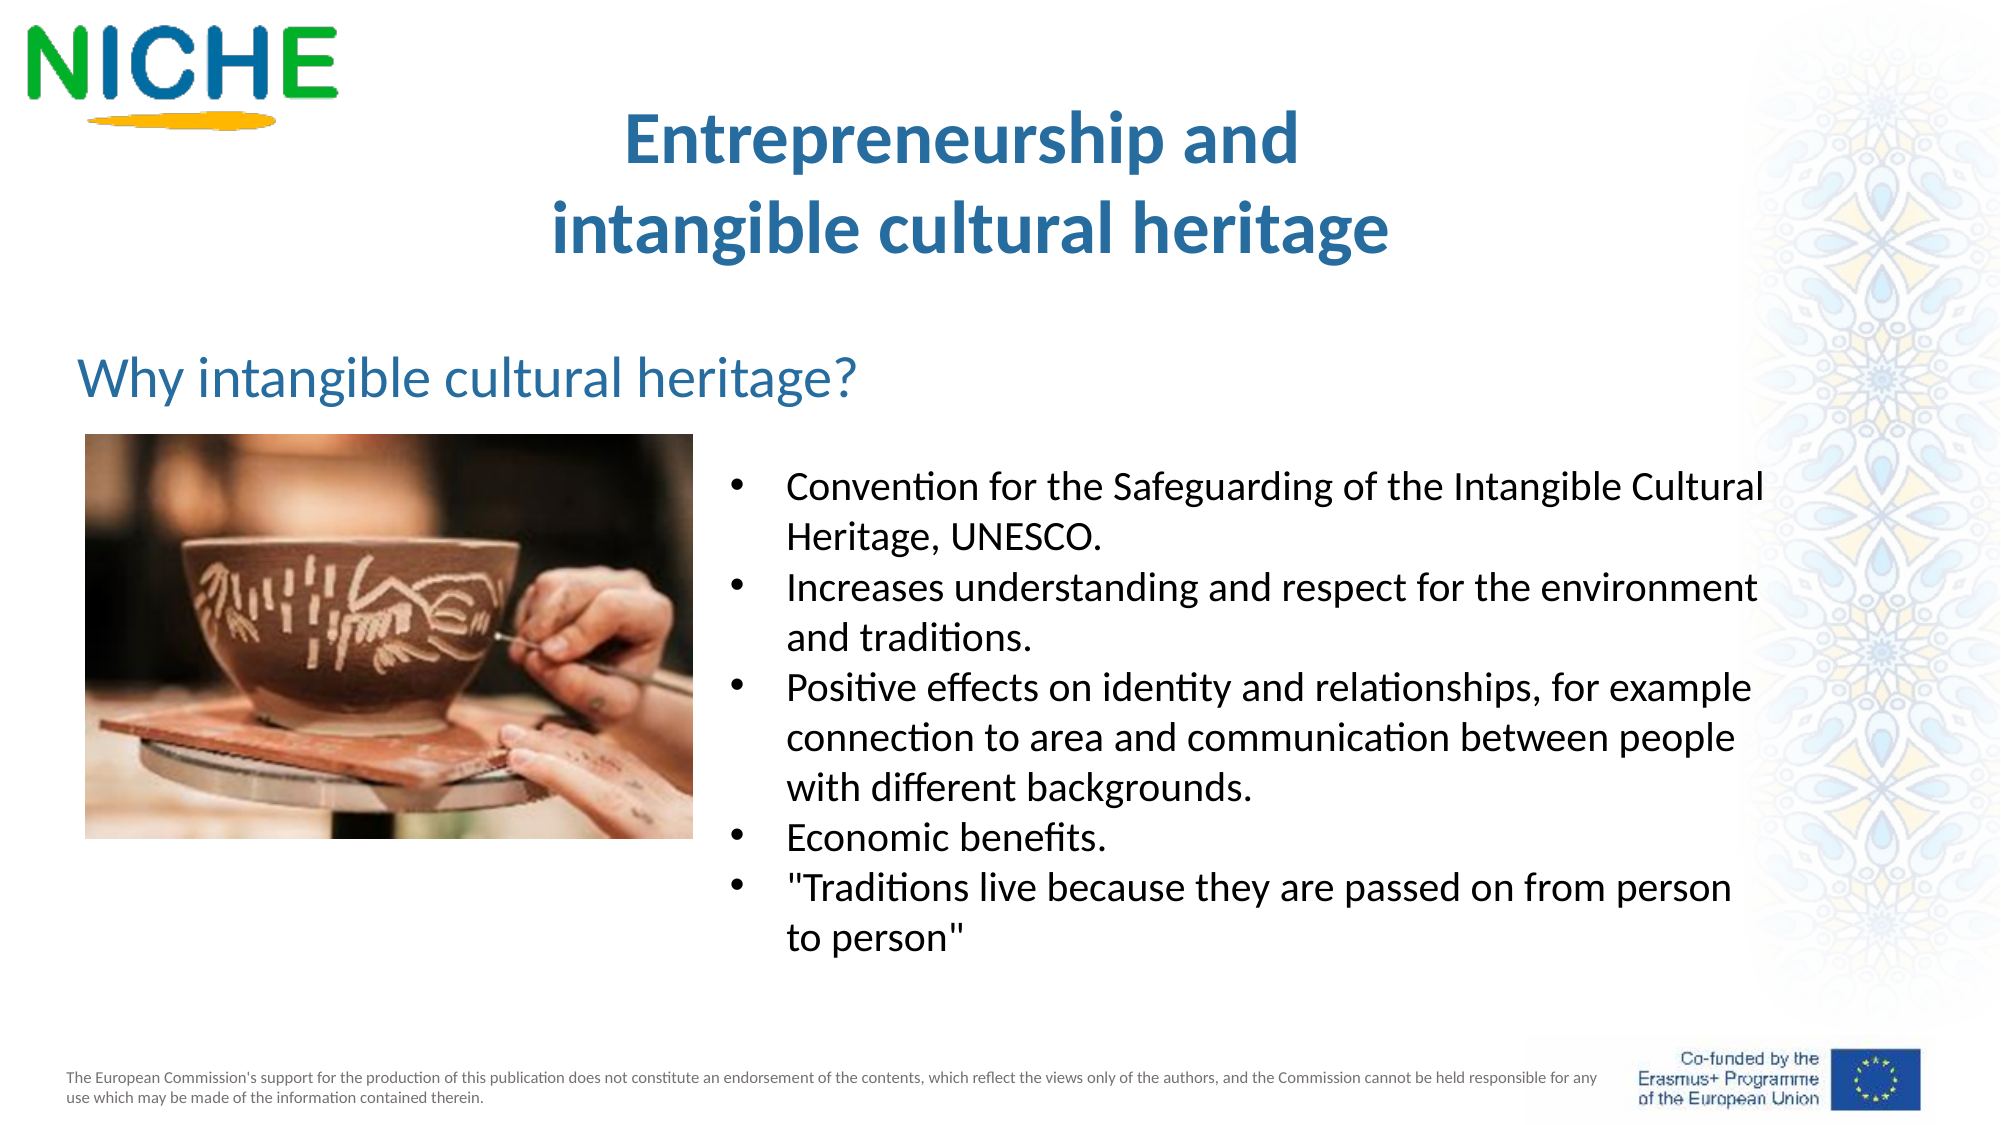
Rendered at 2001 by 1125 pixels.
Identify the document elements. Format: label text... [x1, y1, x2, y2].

picture [0, 0, 365, 145]
text_box Convention for the Safeguarding of the Intangible Cultural Heritage, UNESCO. Increases understanding and respect for the environment and traditions.​ Positive effects on identity and relationships, for example connection to area and communication between people with different backgrounds.​ Economic benefits.​ "Traditions live because they are passed on from person to person" [715, 451, 1787, 967]
picture [85, 434, 693, 839]
picture [1525, 1035, 1935, 1125]
text_box Why intangible cultural heritage?​ [62, 331, 1576, 487]
text_box Entrepreneurship and intangible cultural heritage [347, 80, 1595, 276]
